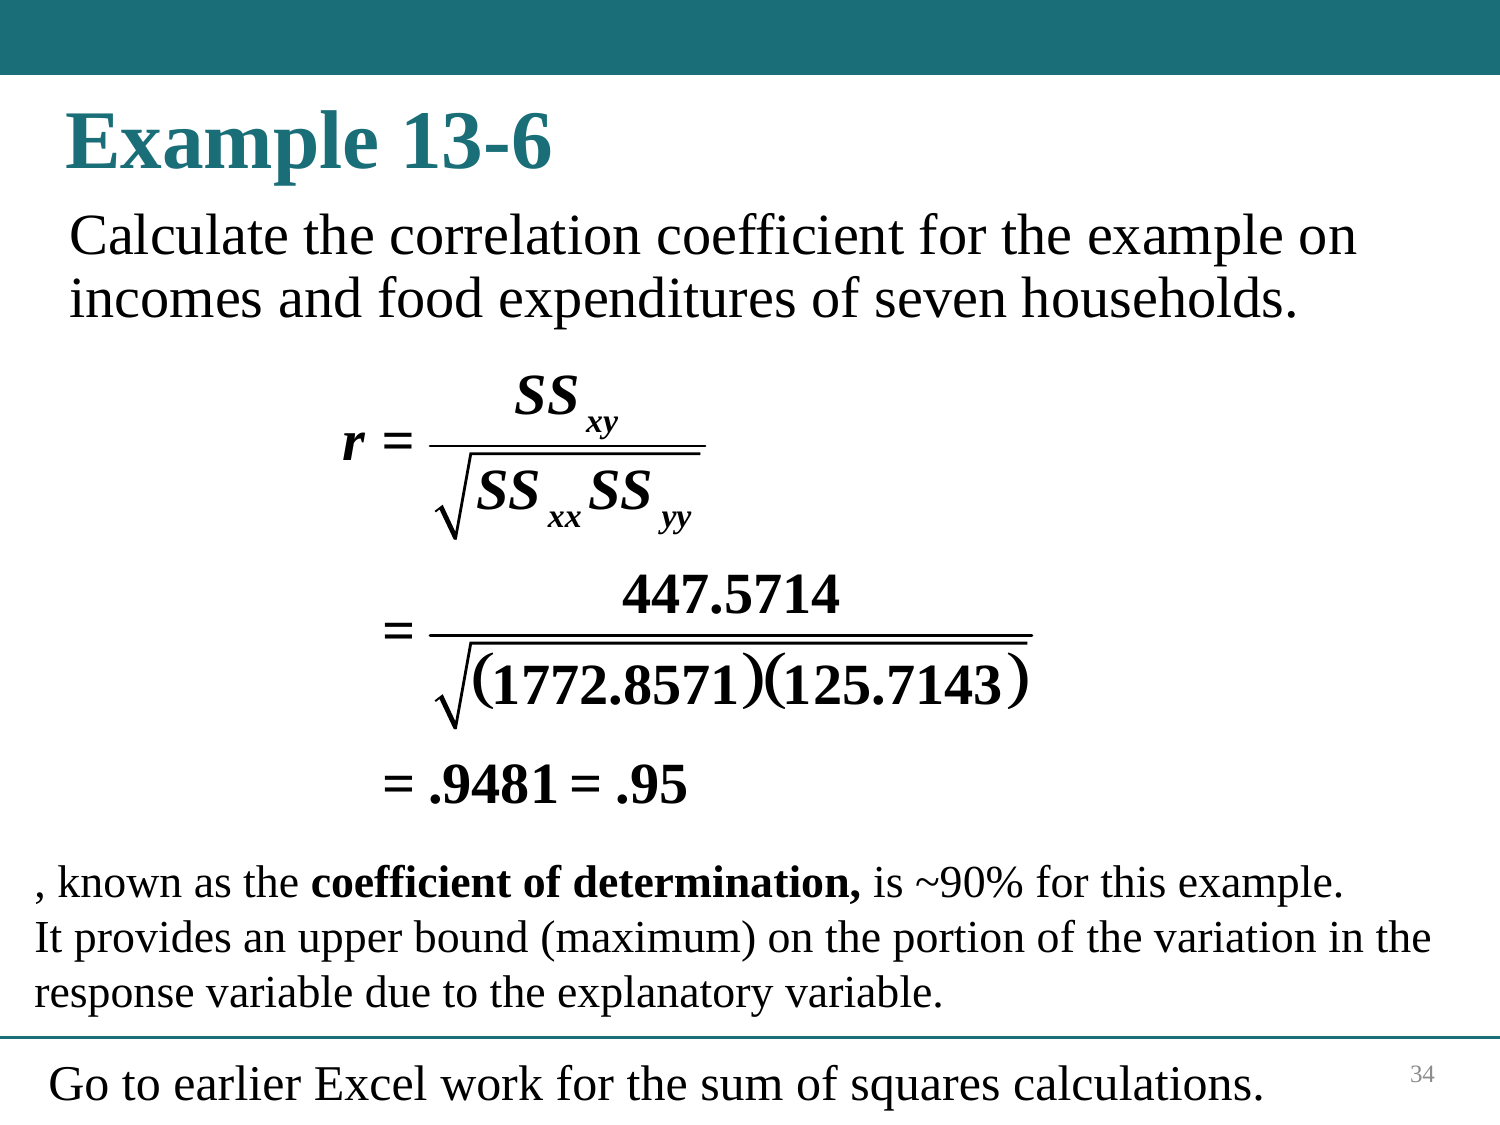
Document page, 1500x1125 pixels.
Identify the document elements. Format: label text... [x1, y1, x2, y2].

slide_number 34 [1294, 1042, 1450, 1103]
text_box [339, 364, 1037, 809]
title Example 13-6 [50, 88, 1451, 227]
text_box Go to earlier Excel work for the sum of squares calculations. [33, 1042, 1294, 1118]
list Calculate the correlation coefficient for the example on incomes and food expenditures of seven households. [54, 196, 1455, 323]
